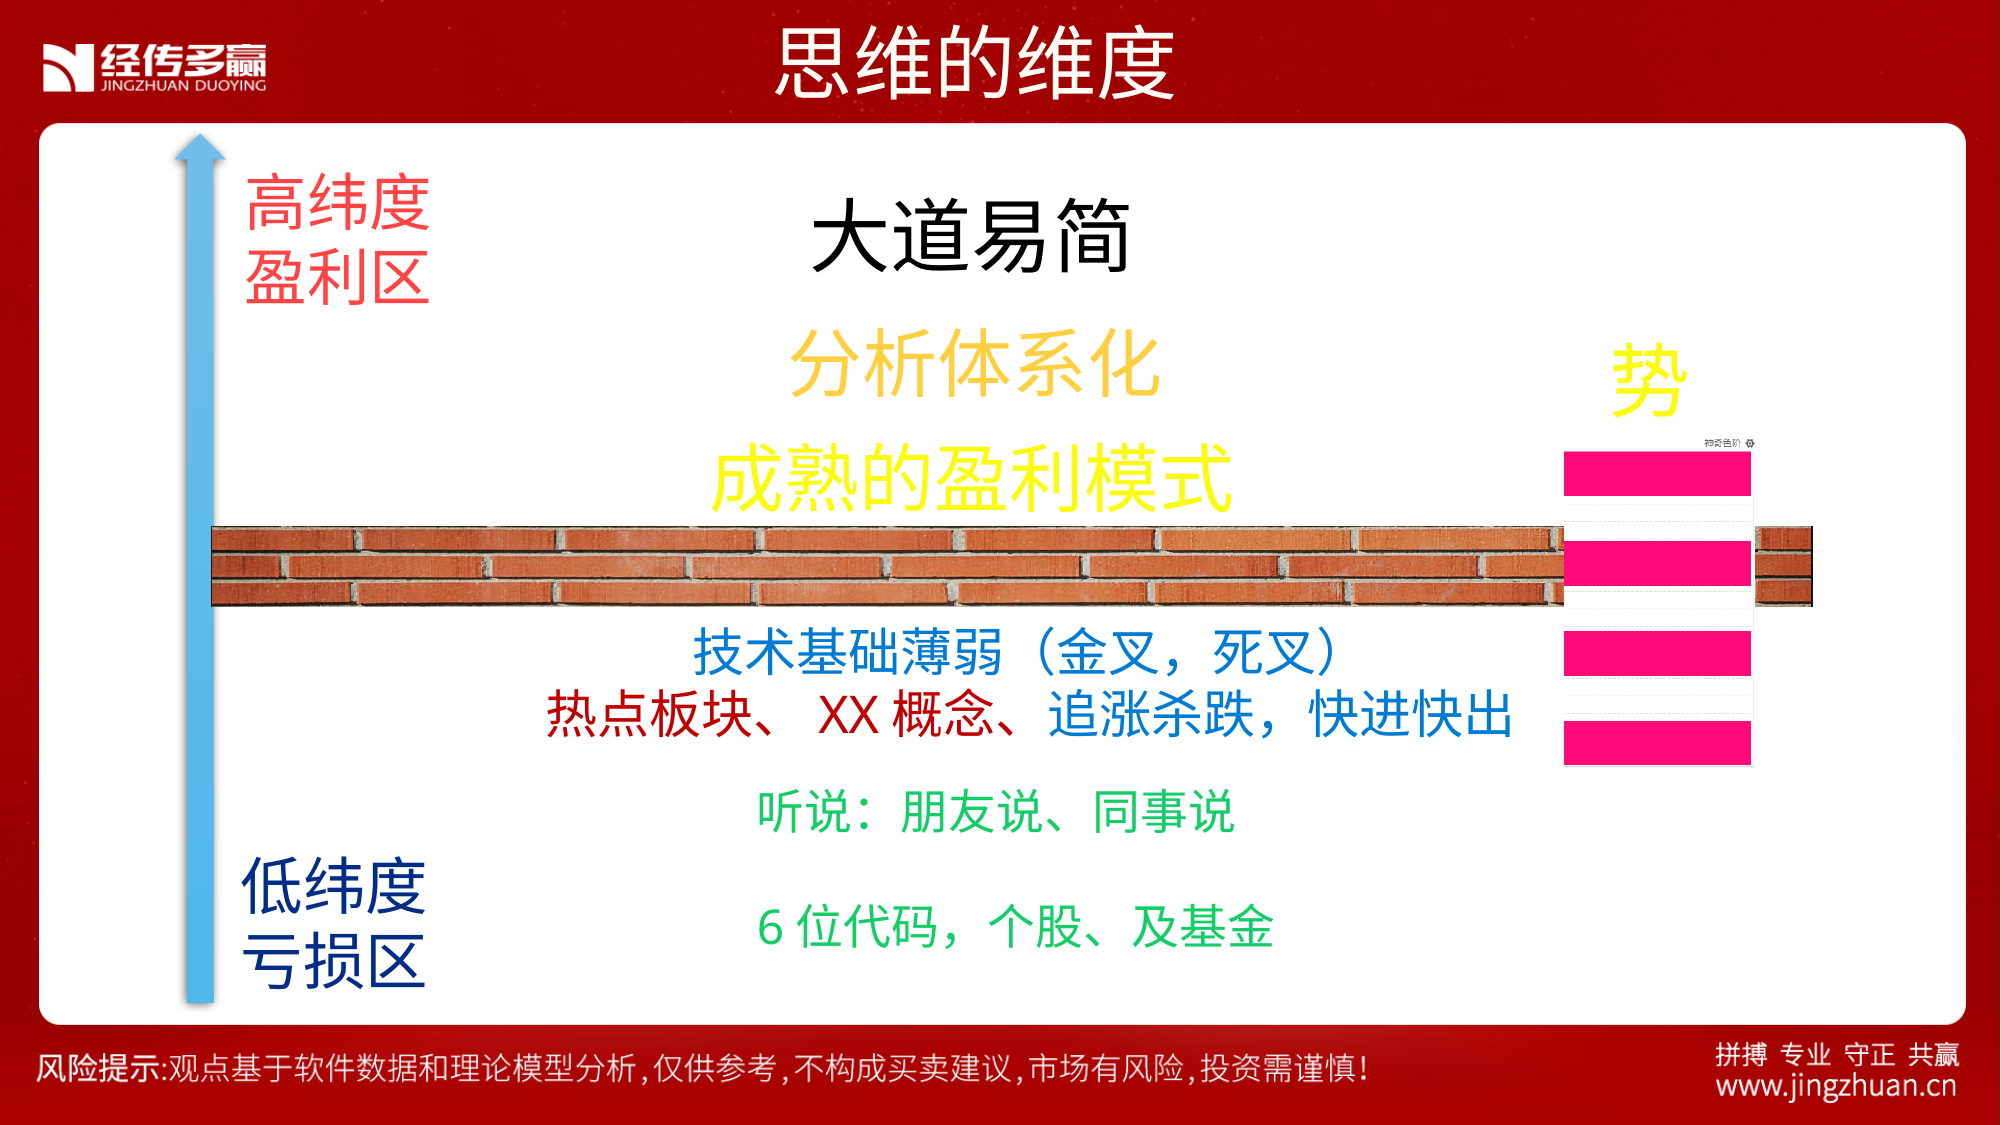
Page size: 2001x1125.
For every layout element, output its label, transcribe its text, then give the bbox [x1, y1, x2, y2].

text_box 成熟的盈利模式 [644, 424, 1299, 526]
text_box 低纬度 亏损区 [226, 839, 523, 1004]
text_box 思维的维度 [474, 5, 1475, 118]
text_box 高纬度 盈利区 [229, 155, 544, 321]
text_box [174, 133, 227, 1003]
text_box 技术基础薄弱（金叉，死叉） 热点板块、XX概念、追涨杀跌，快进快出 [496, 611, 1566, 814]
text_box 听说：朋友说、同事说 6位代码，个股、及基金 [742, 774, 1319, 962]
text_box 势 [1594, 322, 1689, 435]
text_box 分析体系化 [729, 309, 1221, 414]
picture [0, 0, 2001, 1125]
text_box 大道易简 [729, 177, 1214, 290]
